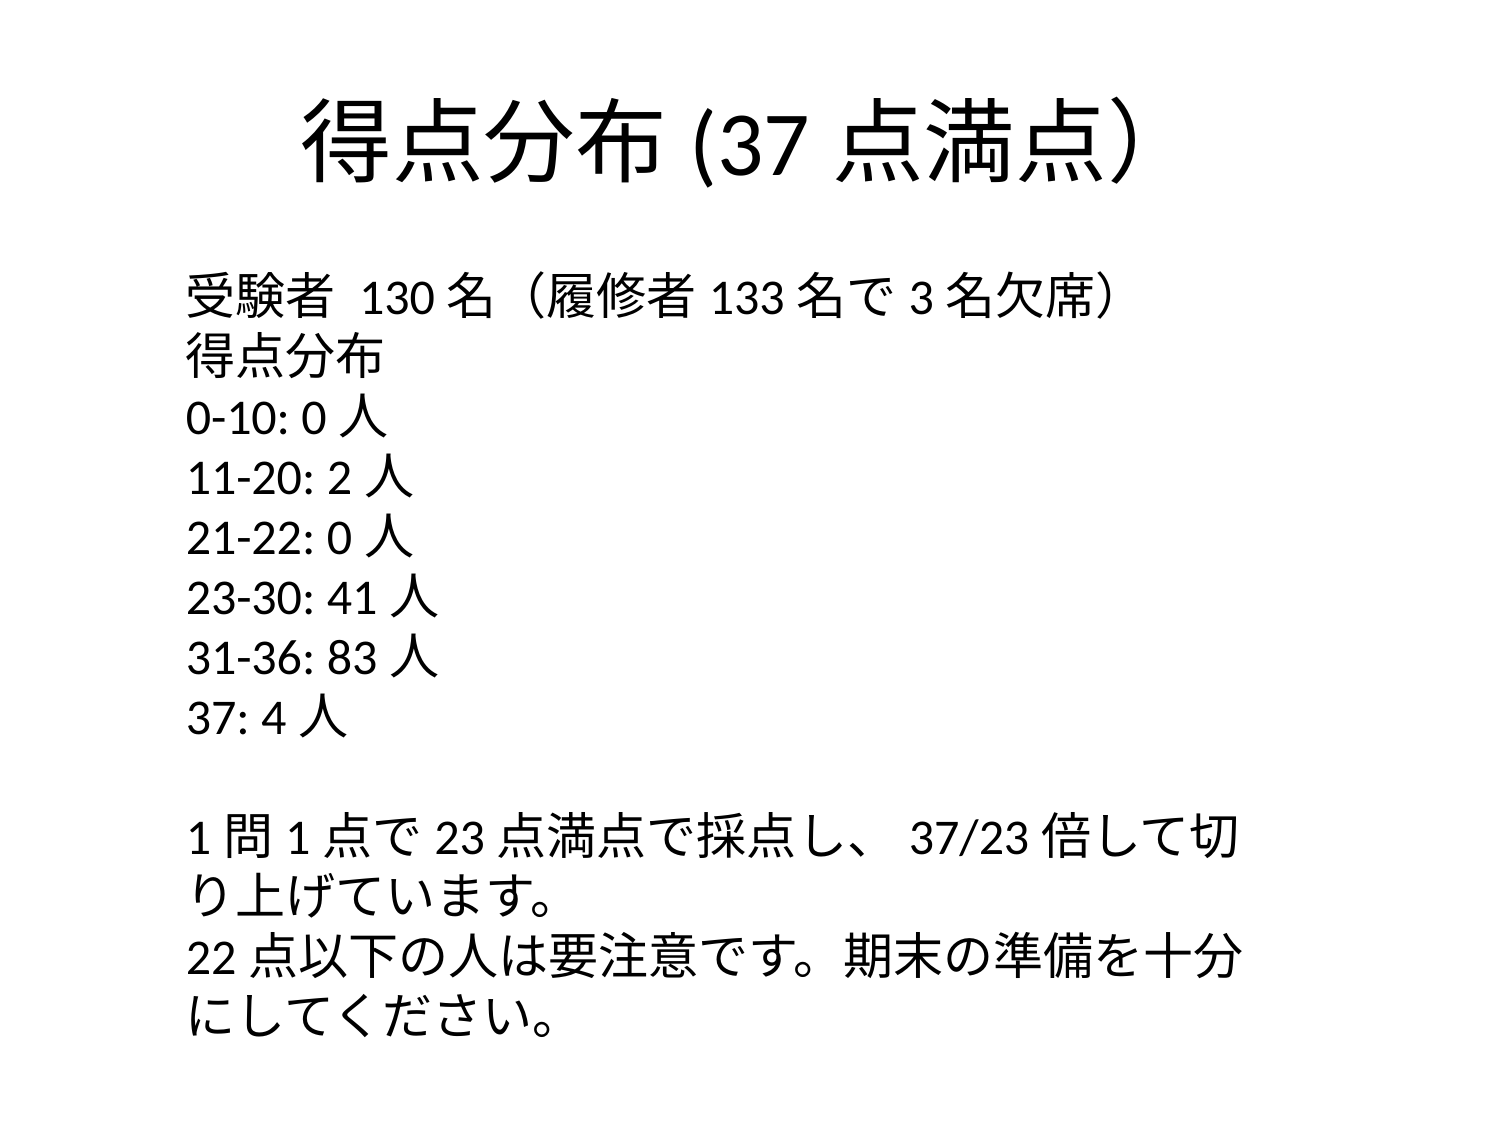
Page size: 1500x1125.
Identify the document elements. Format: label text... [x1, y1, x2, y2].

title 得点分布(37点満点） [75, 45, 1425, 233]
text_box 受験者 130名（履修者133名で3名欠席） 得点分布 0-10: 0人 11-20: 2人 21-22: 0人 23-30: 41人 31-36: 83人 37: 4人 1問1点で23点満点で採点し、37/23倍して切り上げています。 22点以下の人は要注意です。期末の準備を十分にしてください。 [171, 257, 1286, 1052]
